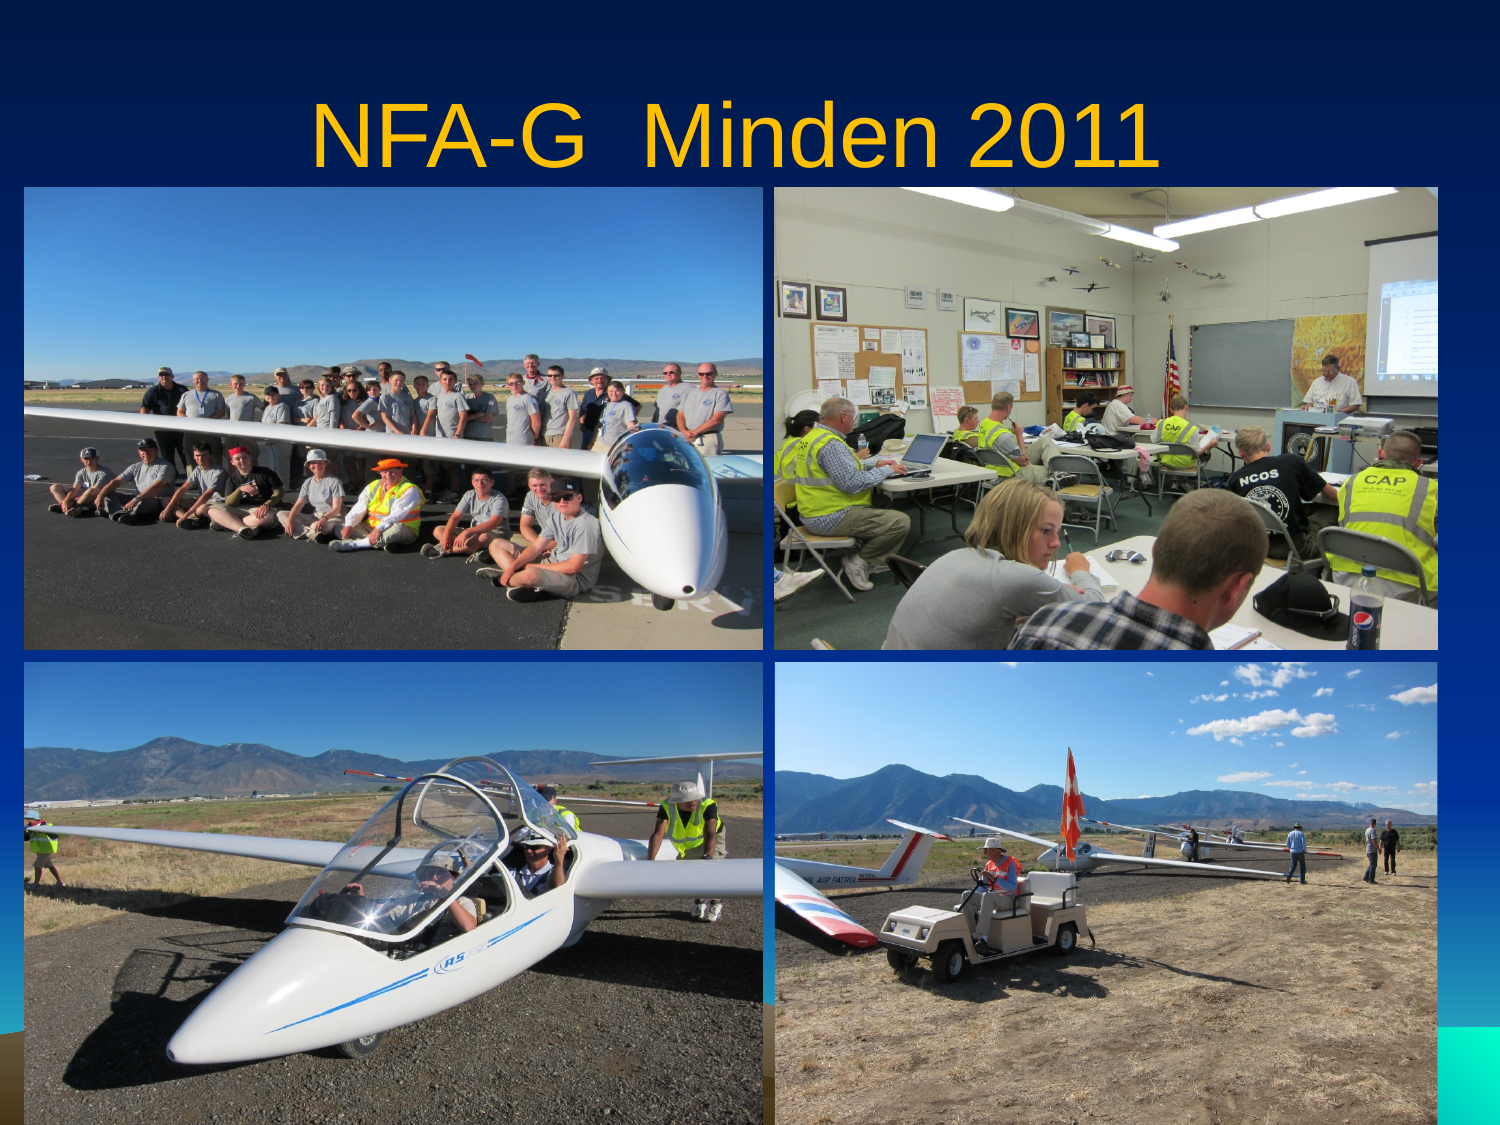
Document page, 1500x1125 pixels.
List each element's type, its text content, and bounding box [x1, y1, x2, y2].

picture [24, 187, 763, 651]
picture [774, 662, 1438, 1125]
title NFA-G Minden 2011 [74, 37, 1426, 226]
picture [24, 662, 763, 1125]
picture [774, 187, 1438, 651]
